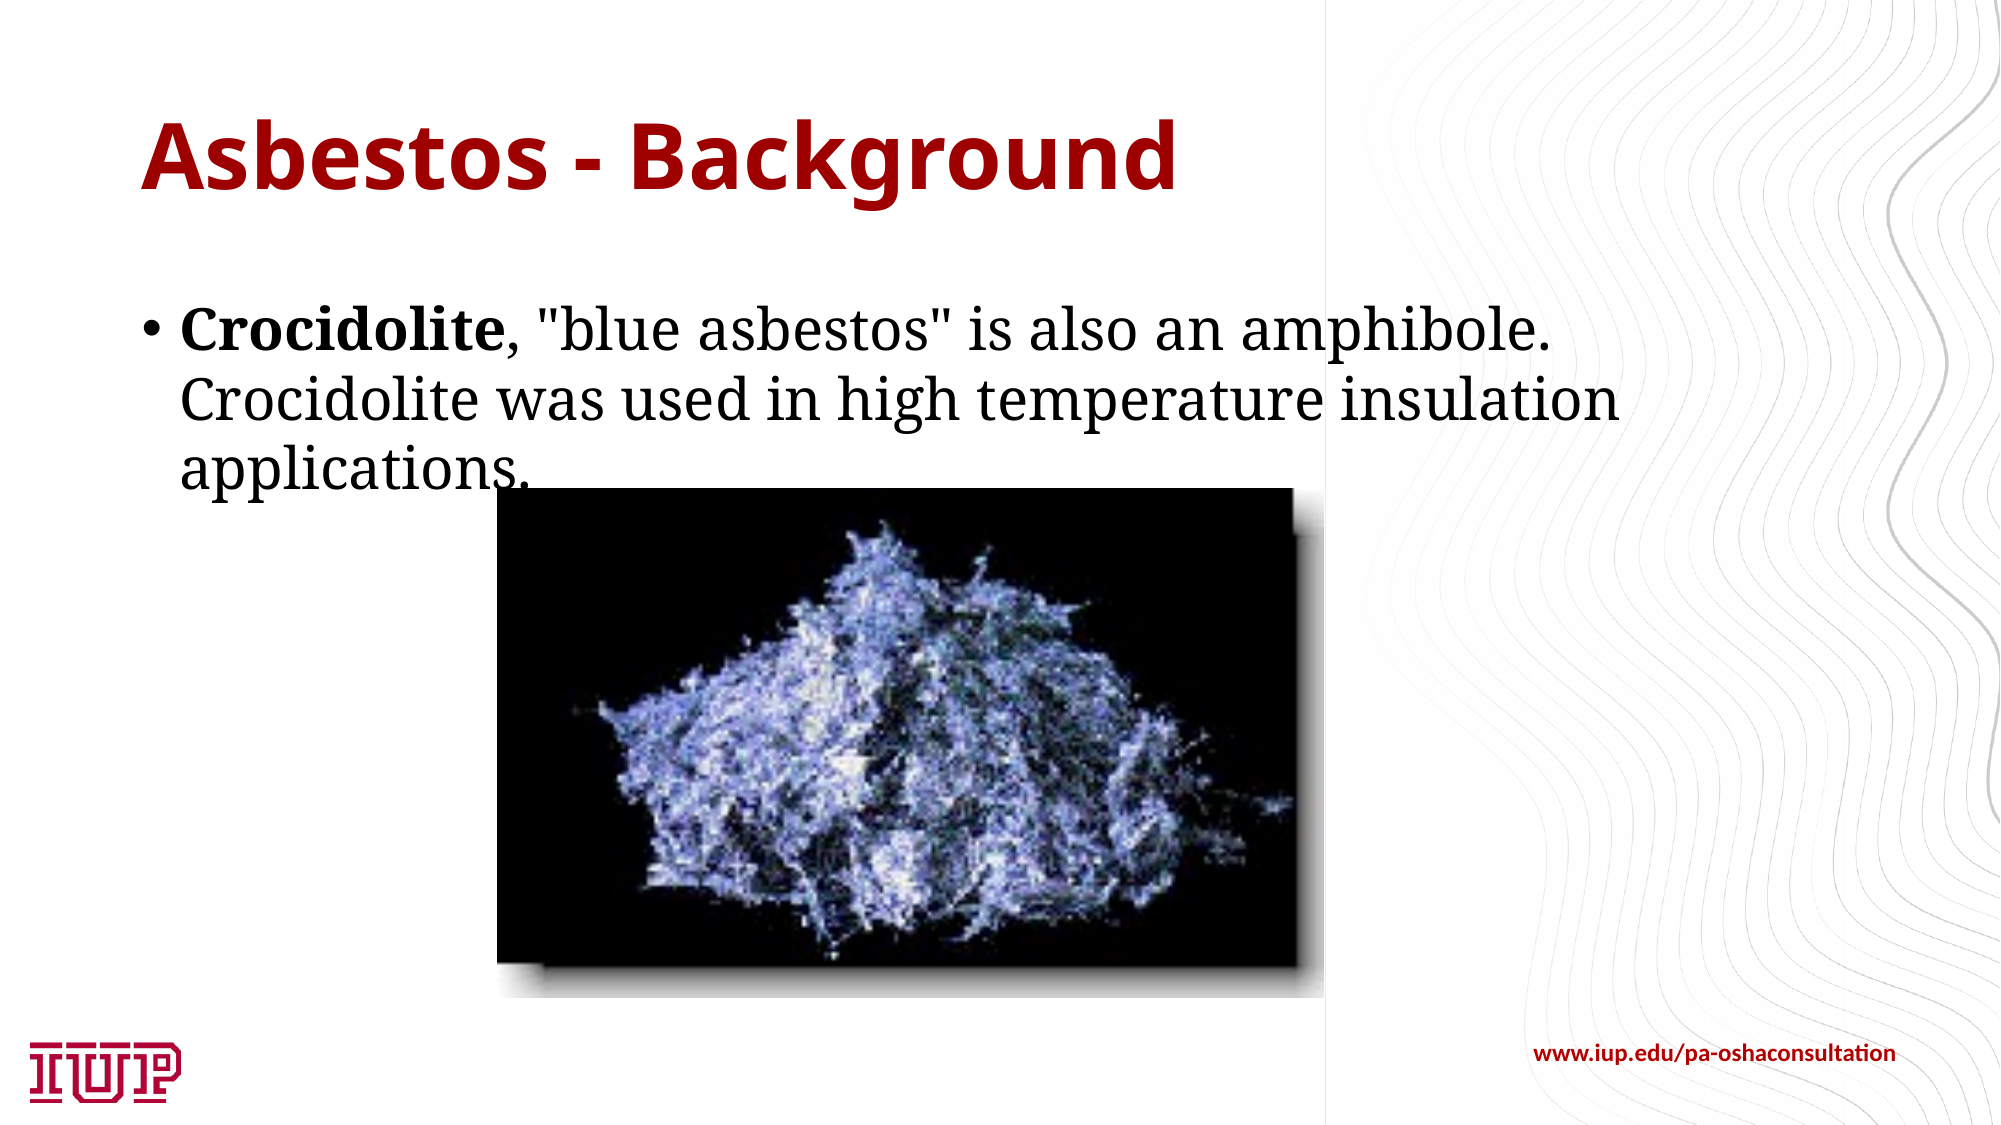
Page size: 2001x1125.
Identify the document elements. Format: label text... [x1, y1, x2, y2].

title Asbestos - Background [126, 50, 1830, 269]
text_box www.iup.edu/pa-oshaconsultation [1518, 1028, 1944, 1074]
picture [497, 0, 2000, 1125]
list Crocidolite, "blue asbestos" is also an amphibole. Crocidolite was used in high temperature insulation applications. [126, 284, 1852, 998]
